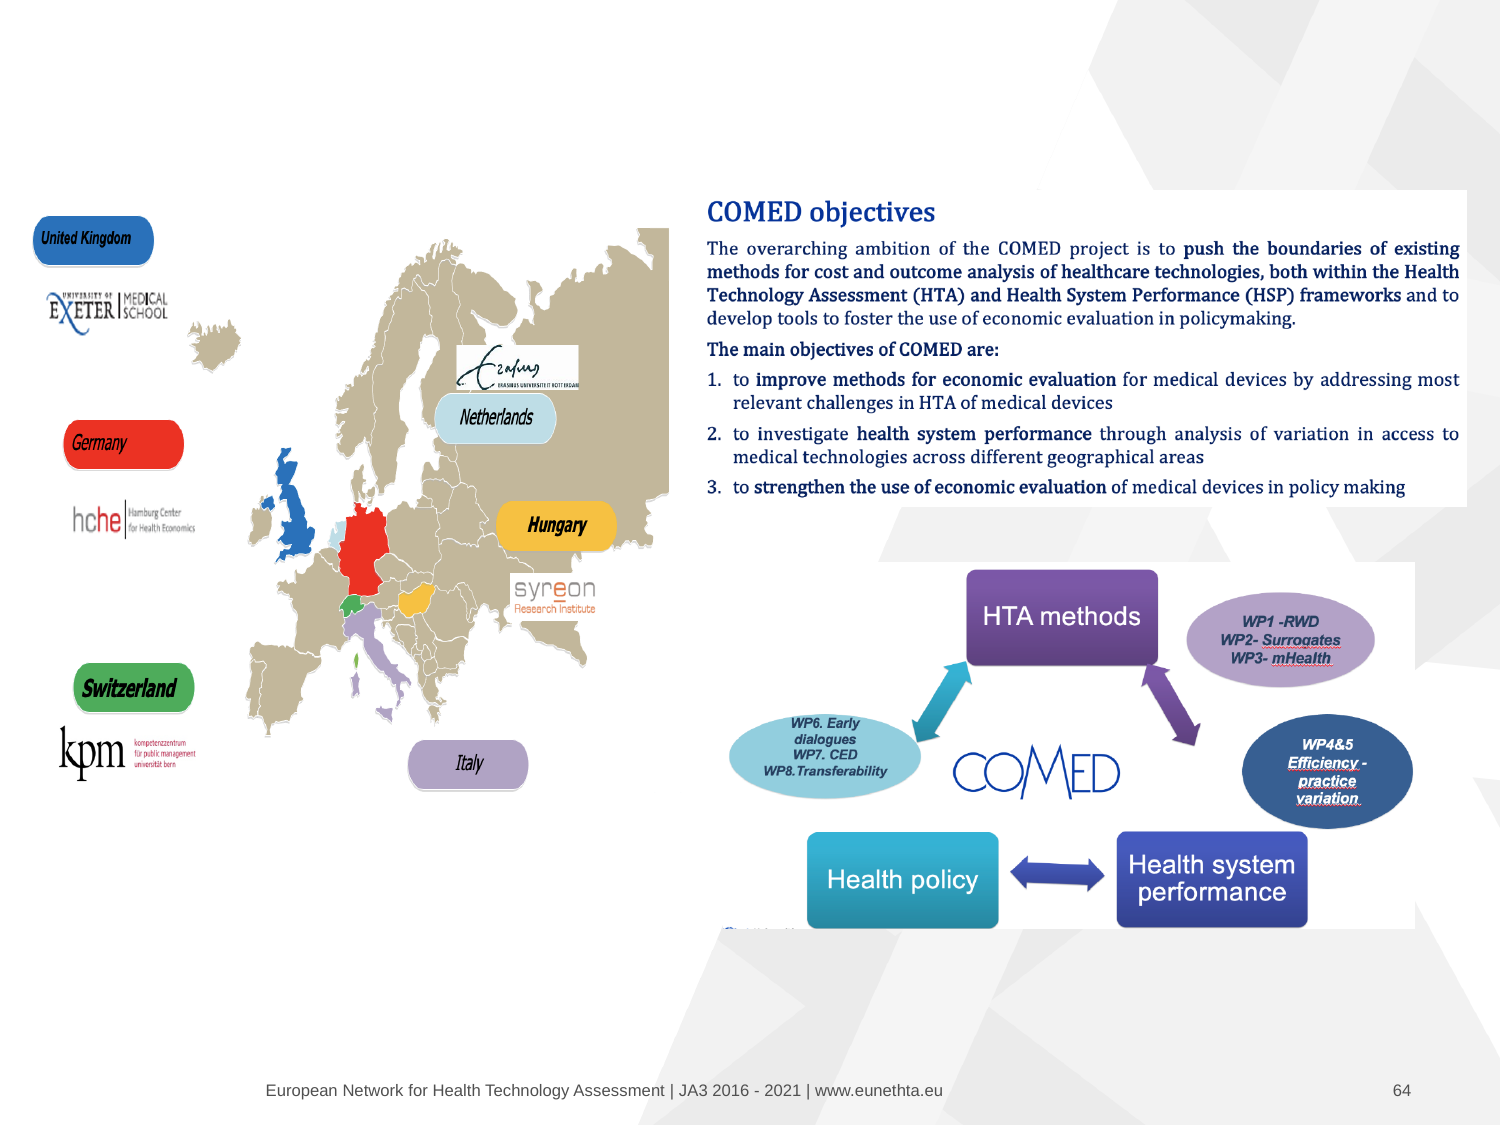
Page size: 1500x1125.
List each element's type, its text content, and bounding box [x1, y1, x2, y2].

slide_number 64 [1311, 1079, 1412, 1100]
picture [0, 0, 1500, 1125]
